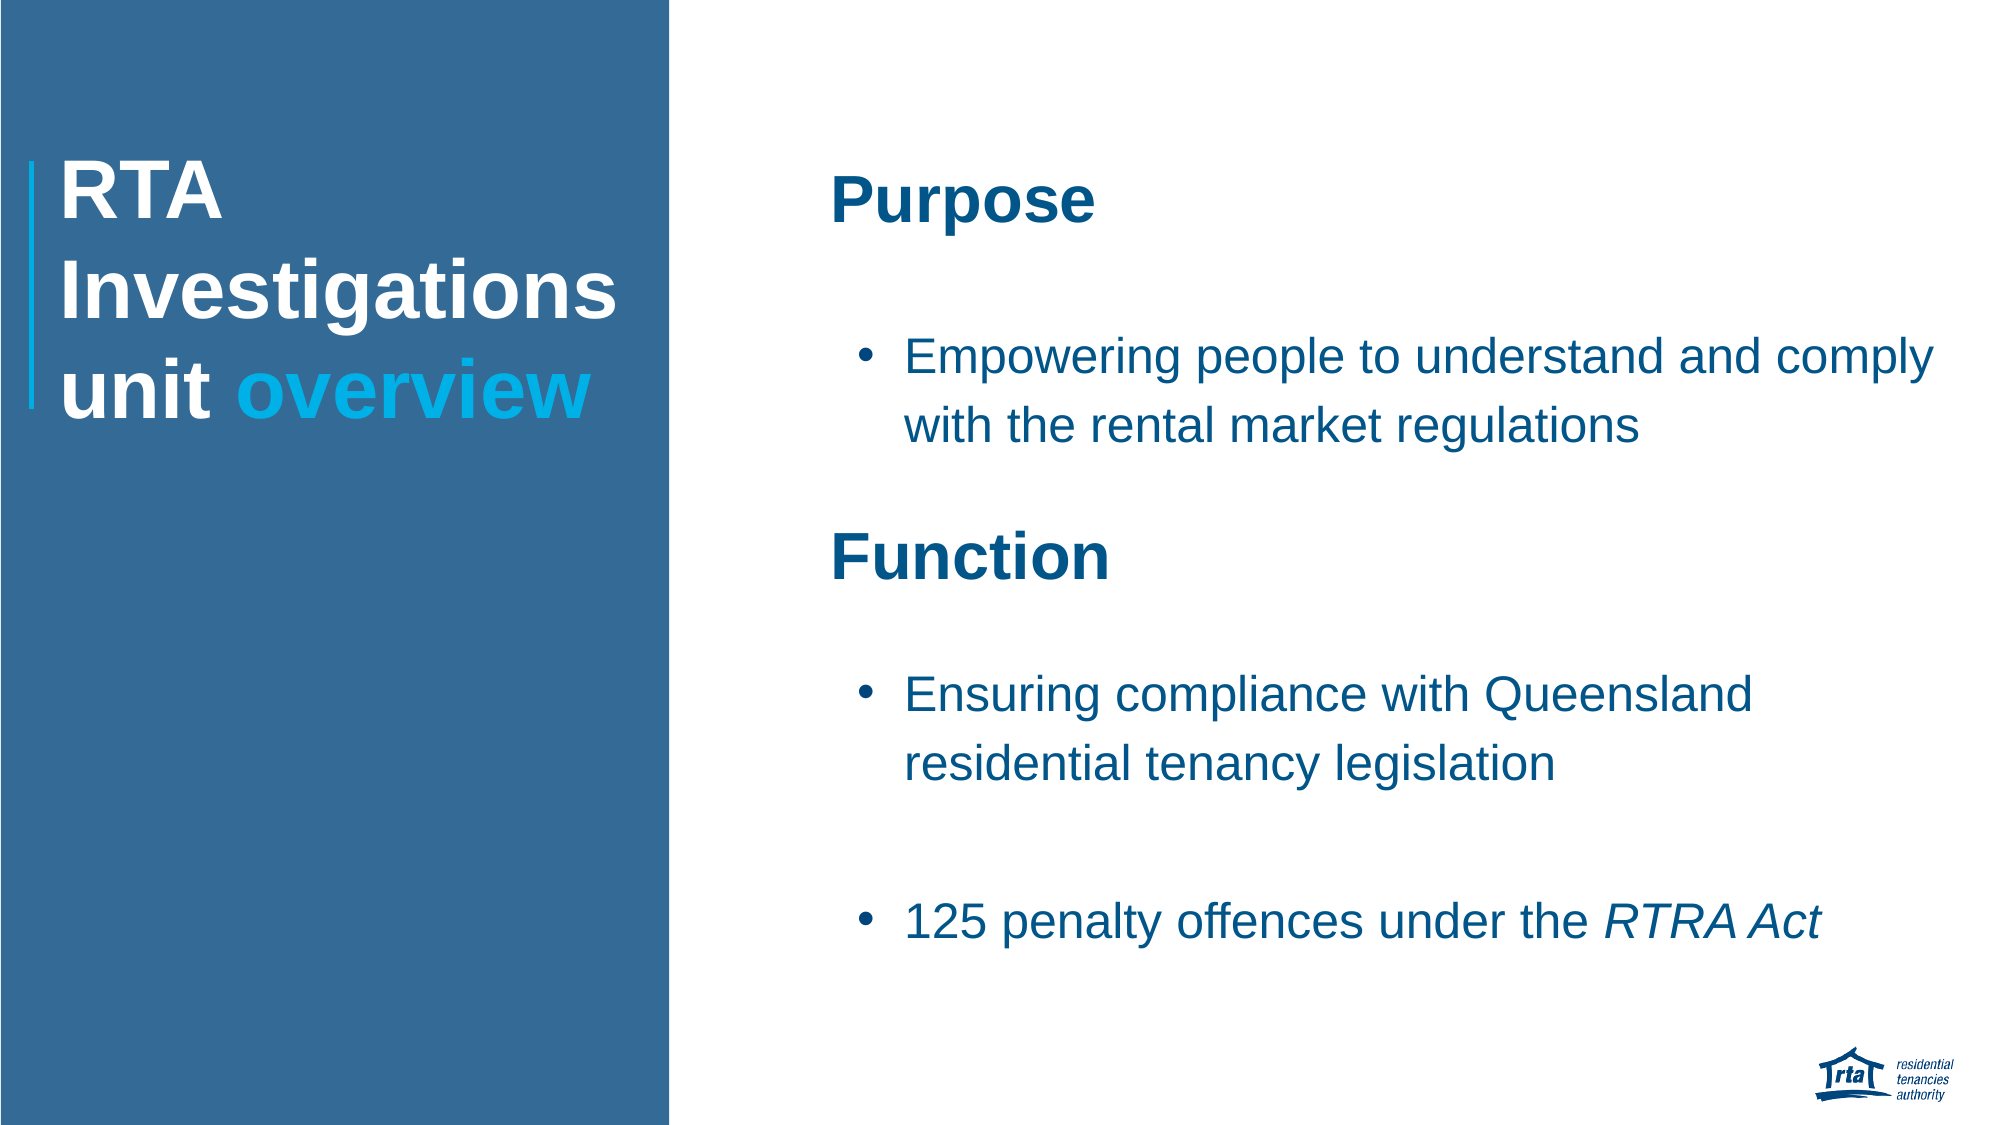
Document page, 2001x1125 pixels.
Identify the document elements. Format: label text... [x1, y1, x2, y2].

list Purpose Empowering people to understand and comply with the rental market regulations Function Ensuring compliance with Queensland residential tenancy legislation 125 penalty offences under the RTRA Act [815, 137, 2000, 1024]
text_box [0, 0, 670, 1125]
picture [1814, 1046, 1954, 1102]
list RTA Investigations unit overview [0, 112, 646, 458]
